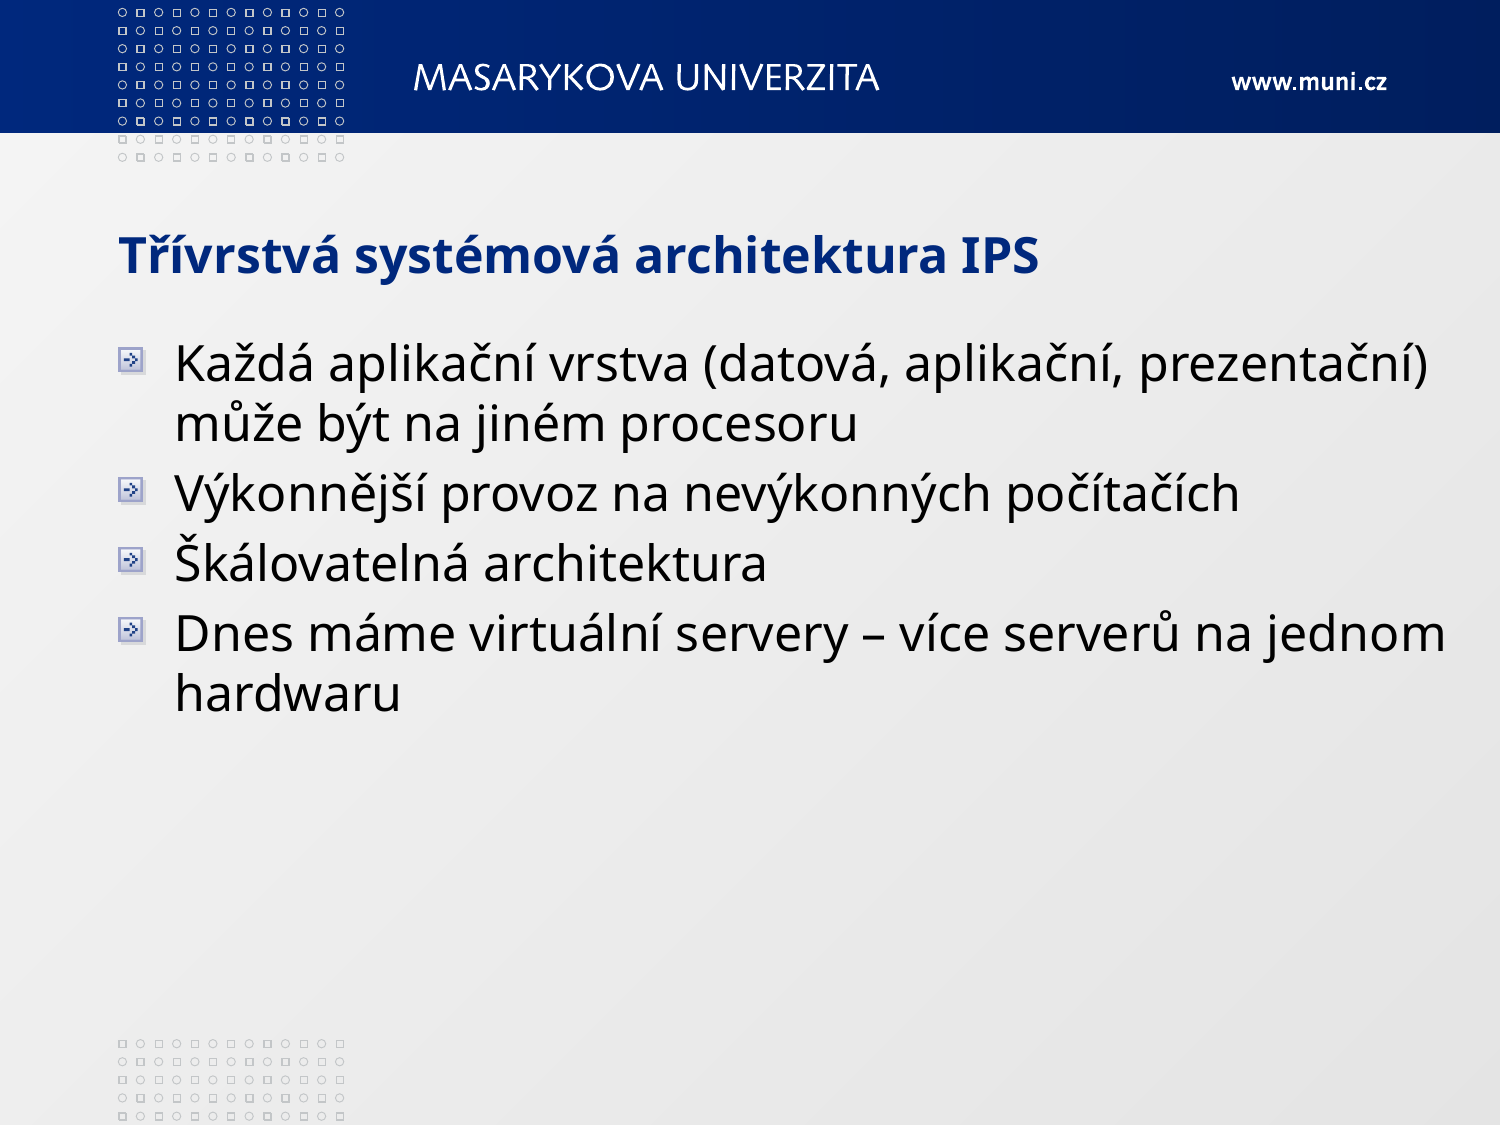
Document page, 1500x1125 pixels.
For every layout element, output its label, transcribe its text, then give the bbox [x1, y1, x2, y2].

title Třívrstvá systémová architektura IPS [117, 184, 1403, 292]
list Každá aplikační vrstva (datová, aplikační, prezentační) může být na jiném procesoru Výkonnější provoz na nevýkonných počítačích Škálovatelná architektura Dnes máme virtuální servery – více serverů na jednom hardwaru [117, 330, 1470, 1007]
